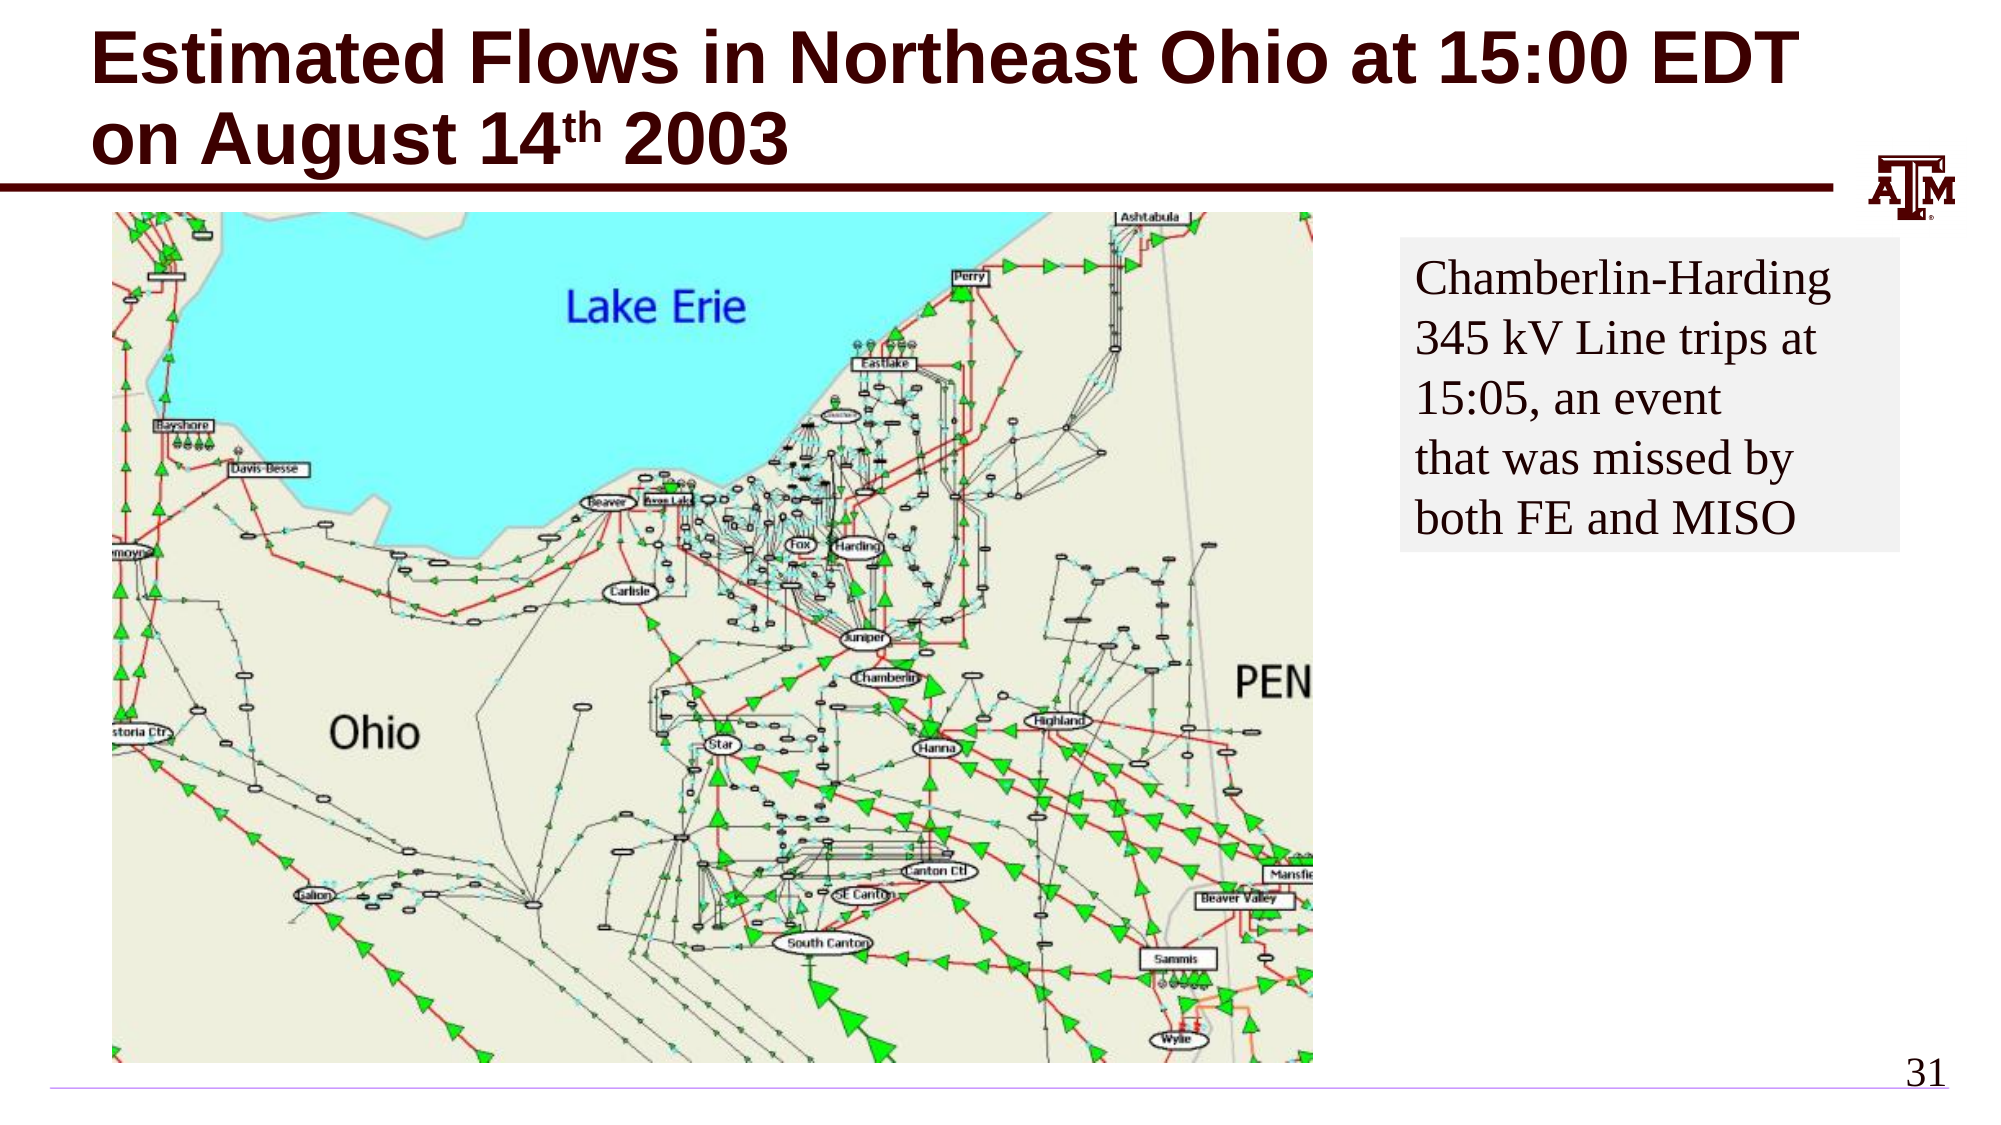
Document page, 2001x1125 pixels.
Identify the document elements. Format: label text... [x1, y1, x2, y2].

text_box Chamberlin-Harding 345 kV Line trips at 15:05, an event that was missed by both FE and MISO [1400, 237, 1900, 553]
text_box 30 [1649, 1037, 1963, 1113]
title Estimated Flows in Northeast Ohio at 15:00 EDT on August 14th 2003 [74, 12, 1906, 189]
picture [1856, 137, 1967, 238]
picture [112, 212, 1313, 1064]
